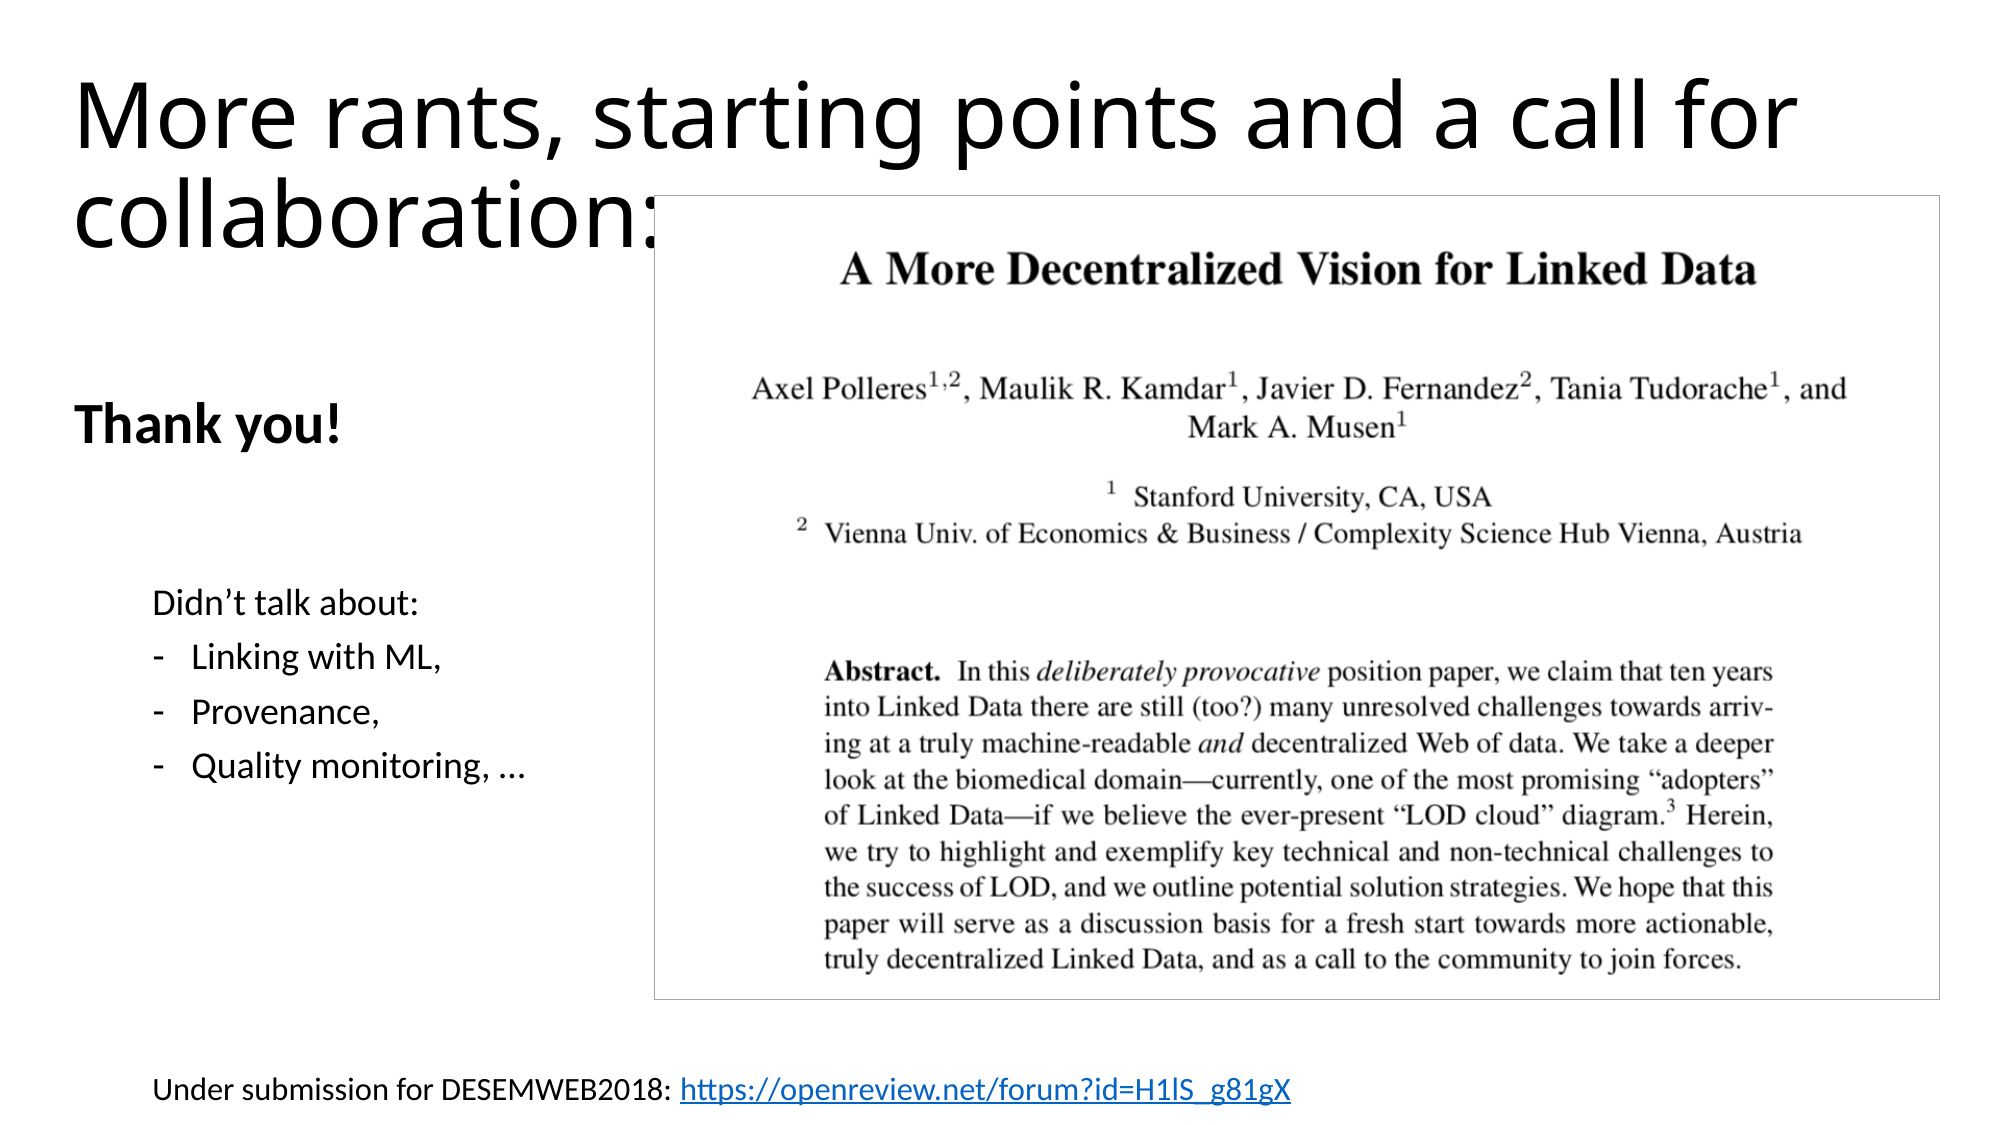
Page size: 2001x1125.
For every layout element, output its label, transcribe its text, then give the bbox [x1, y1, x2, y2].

title More rants, starting points and a call for collaboration: [57, 59, 2000, 278]
list Didn’t talk about: Linking with ML, Provenance, Quality monitoring, … Under submission for DESEMWEB2018: https://openreview.net/forum?id=H1lS_g81gX [137, 299, 2000, 1125]
text_box Thank you! [59, 378, 359, 463]
picture [654, 195, 1940, 1000]
